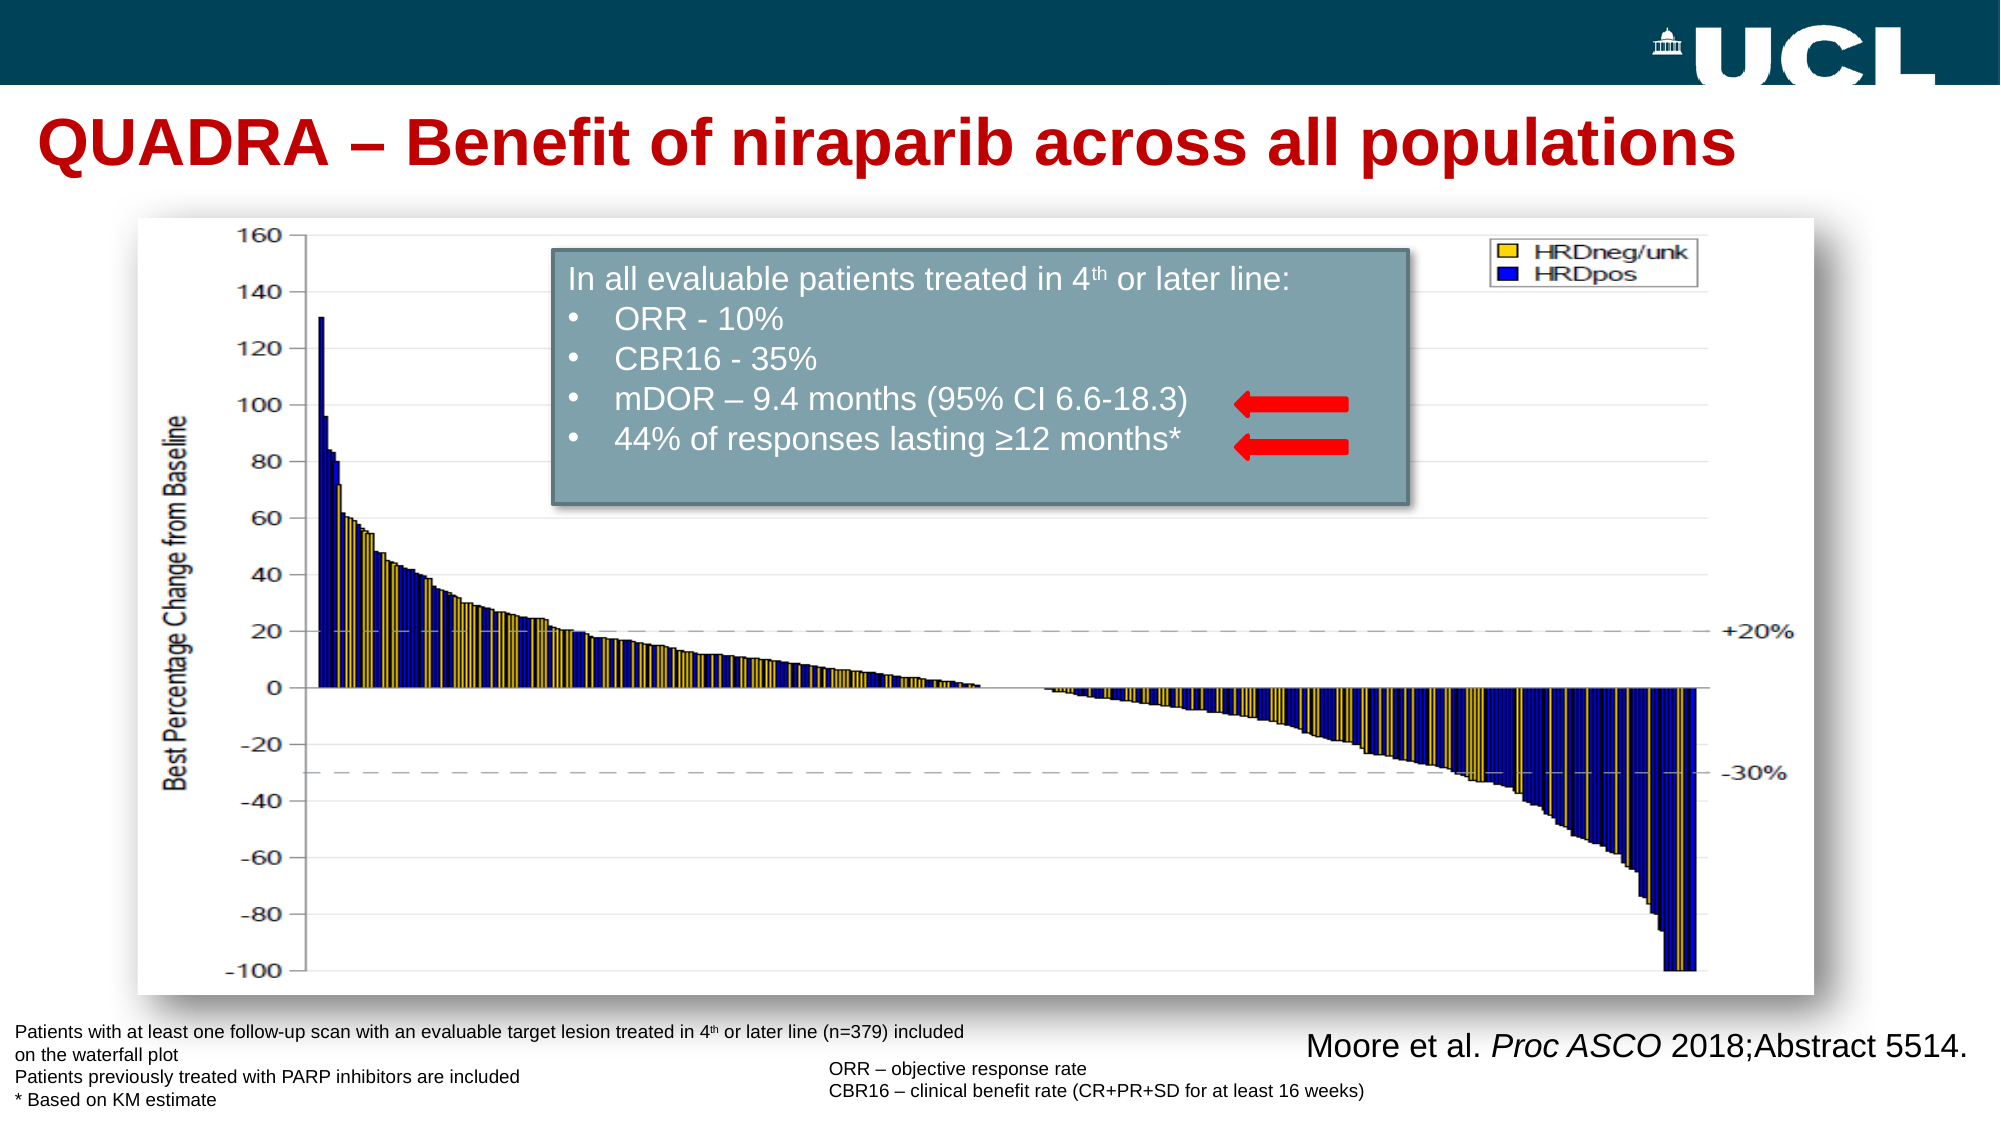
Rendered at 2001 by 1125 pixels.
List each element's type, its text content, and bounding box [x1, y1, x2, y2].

picture [1782, 25, 1862, 85]
title QUADRA – Benefit of niraparib across all populations [22, 91, 2000, 197]
text_box ORR – objective response rate CBR16 – clinical benefit rate (CR+PR+SD for at least 16 weeks) [814, 1049, 1815, 1109]
picture [1876, 28, 1935, 85]
picture [1654, 29, 1681, 54]
picture [137, 218, 1815, 995]
text_box Moore et al. Proc ASCO 2018;Abstract 5514. [1291, 1016, 2000, 1072]
picture [1696, 28, 1771, 85]
text_box Patients with at least one follow-up scan with an evaluable target lesion treated in 4th or later line (n=379) included on the waterfall plot Patients previously treated with PARP inhibitors are included * Based on KM estimate [0, 1012, 1000, 1125]
